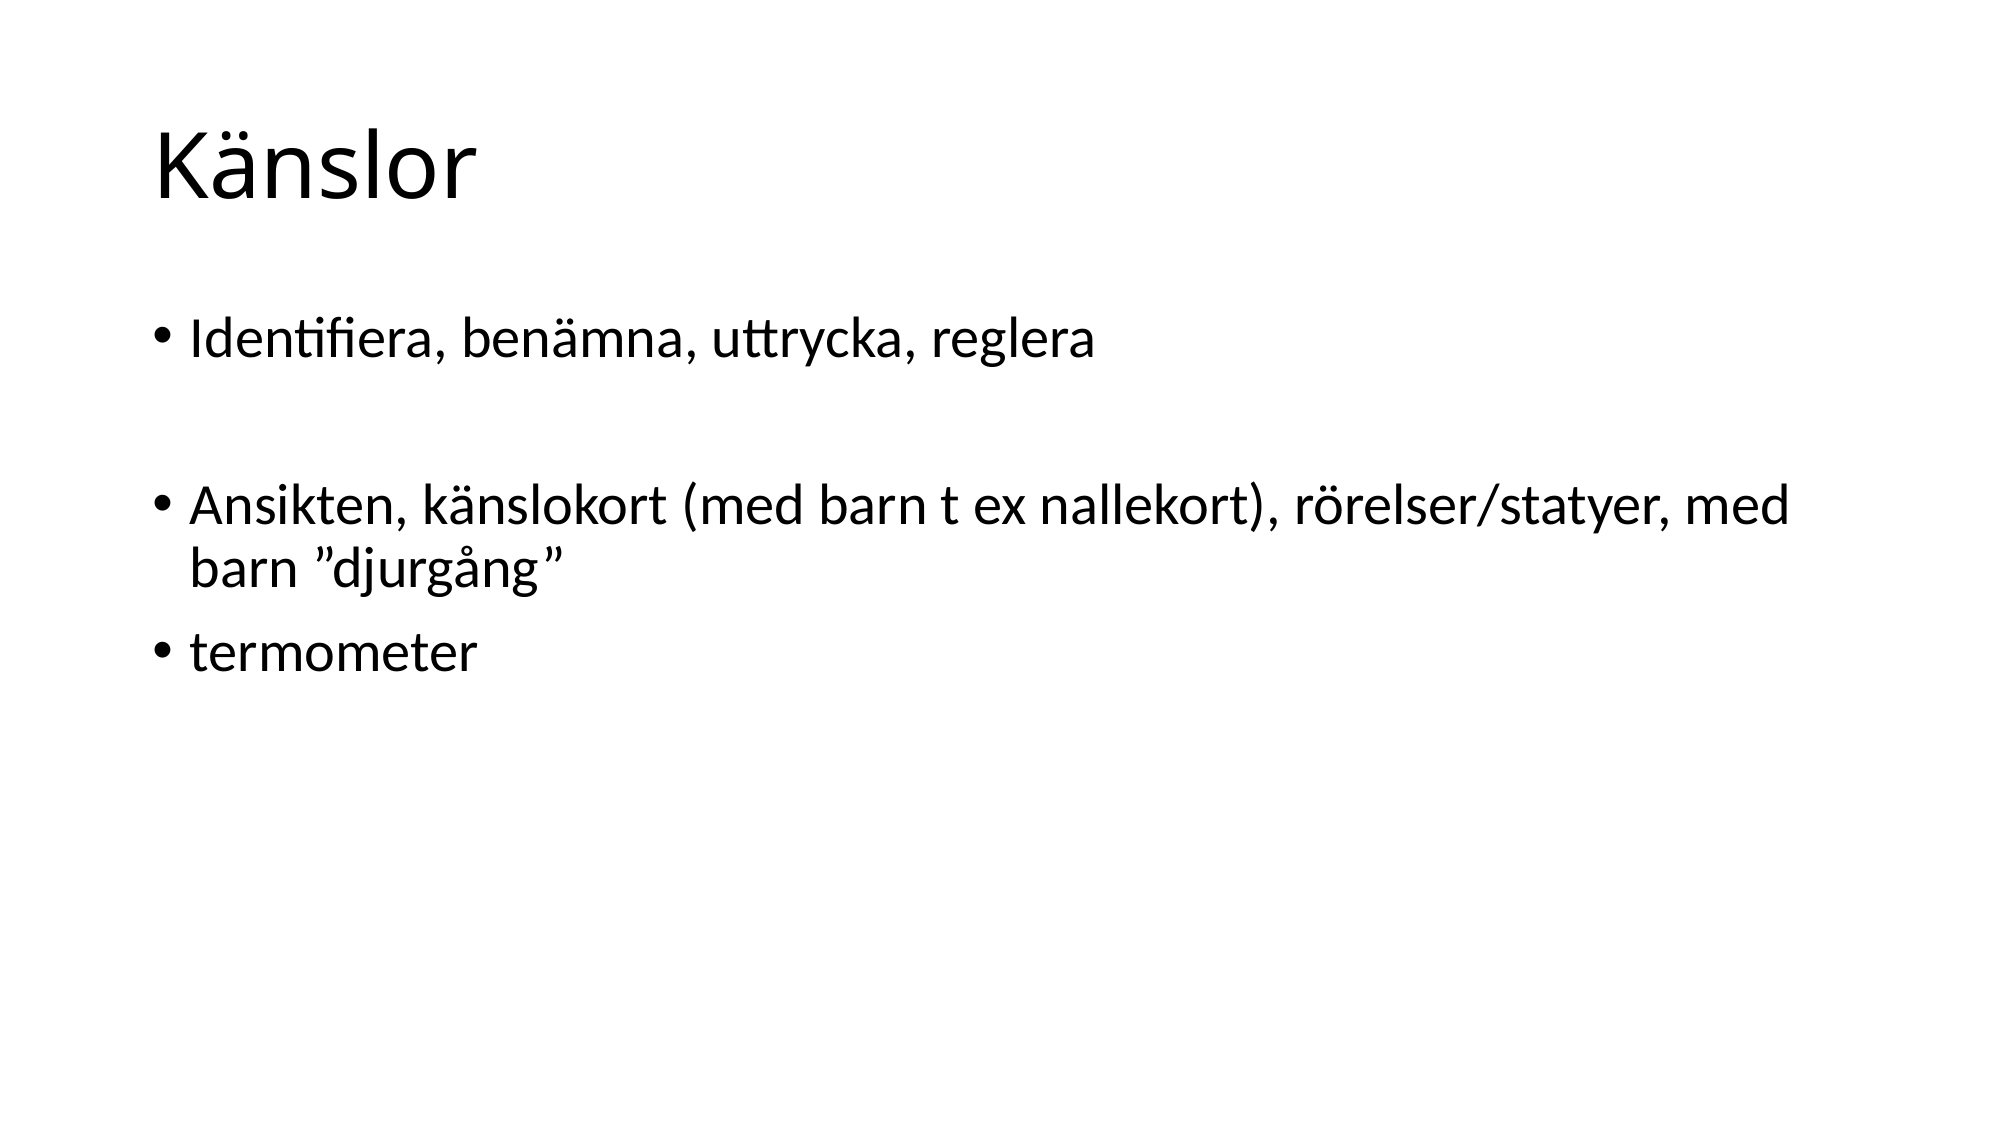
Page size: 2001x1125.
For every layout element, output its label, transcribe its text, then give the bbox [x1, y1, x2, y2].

list Identifiera, benämna, uttrycka, reglera Ansikten, känslokort (med barn t ex nallekort), rörelser/statyer, med barn ”djurgång” termometer [137, 299, 1863, 1014]
title Känslor [137, 59, 1863, 278]
